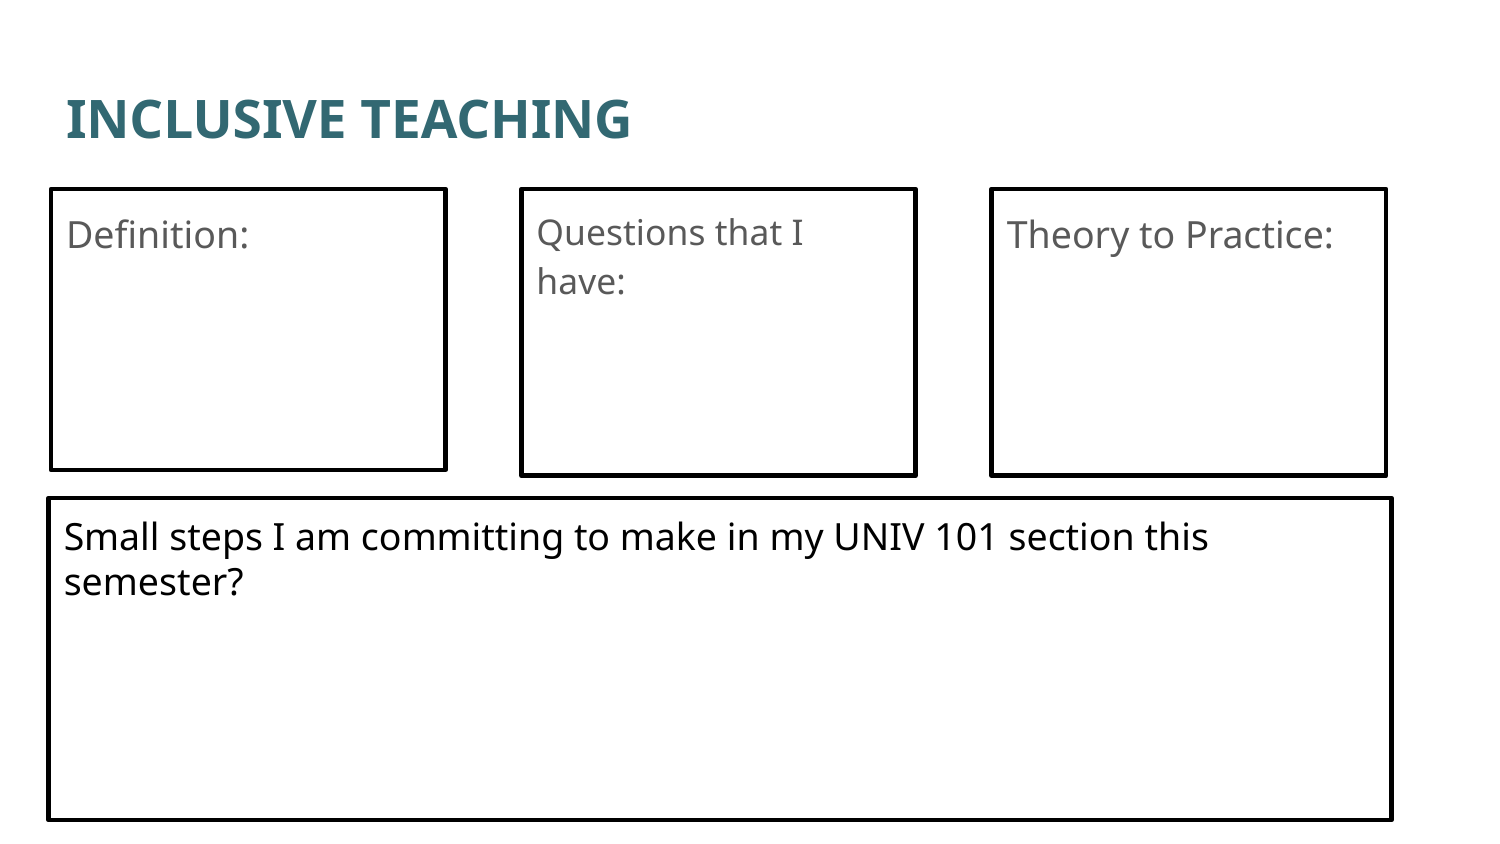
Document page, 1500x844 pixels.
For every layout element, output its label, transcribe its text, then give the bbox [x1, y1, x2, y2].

list Questions that I have: [521, 189, 916, 476]
list Theory to Practice: [991, 189, 1386, 476]
list Definition: [51, 189, 446, 470]
text_box Small steps I am committing to make in my UNIV 101 section this semester? [48, 497, 1392, 821]
title INCLUSIVE TEACHING [51, 70, 1449, 165]
